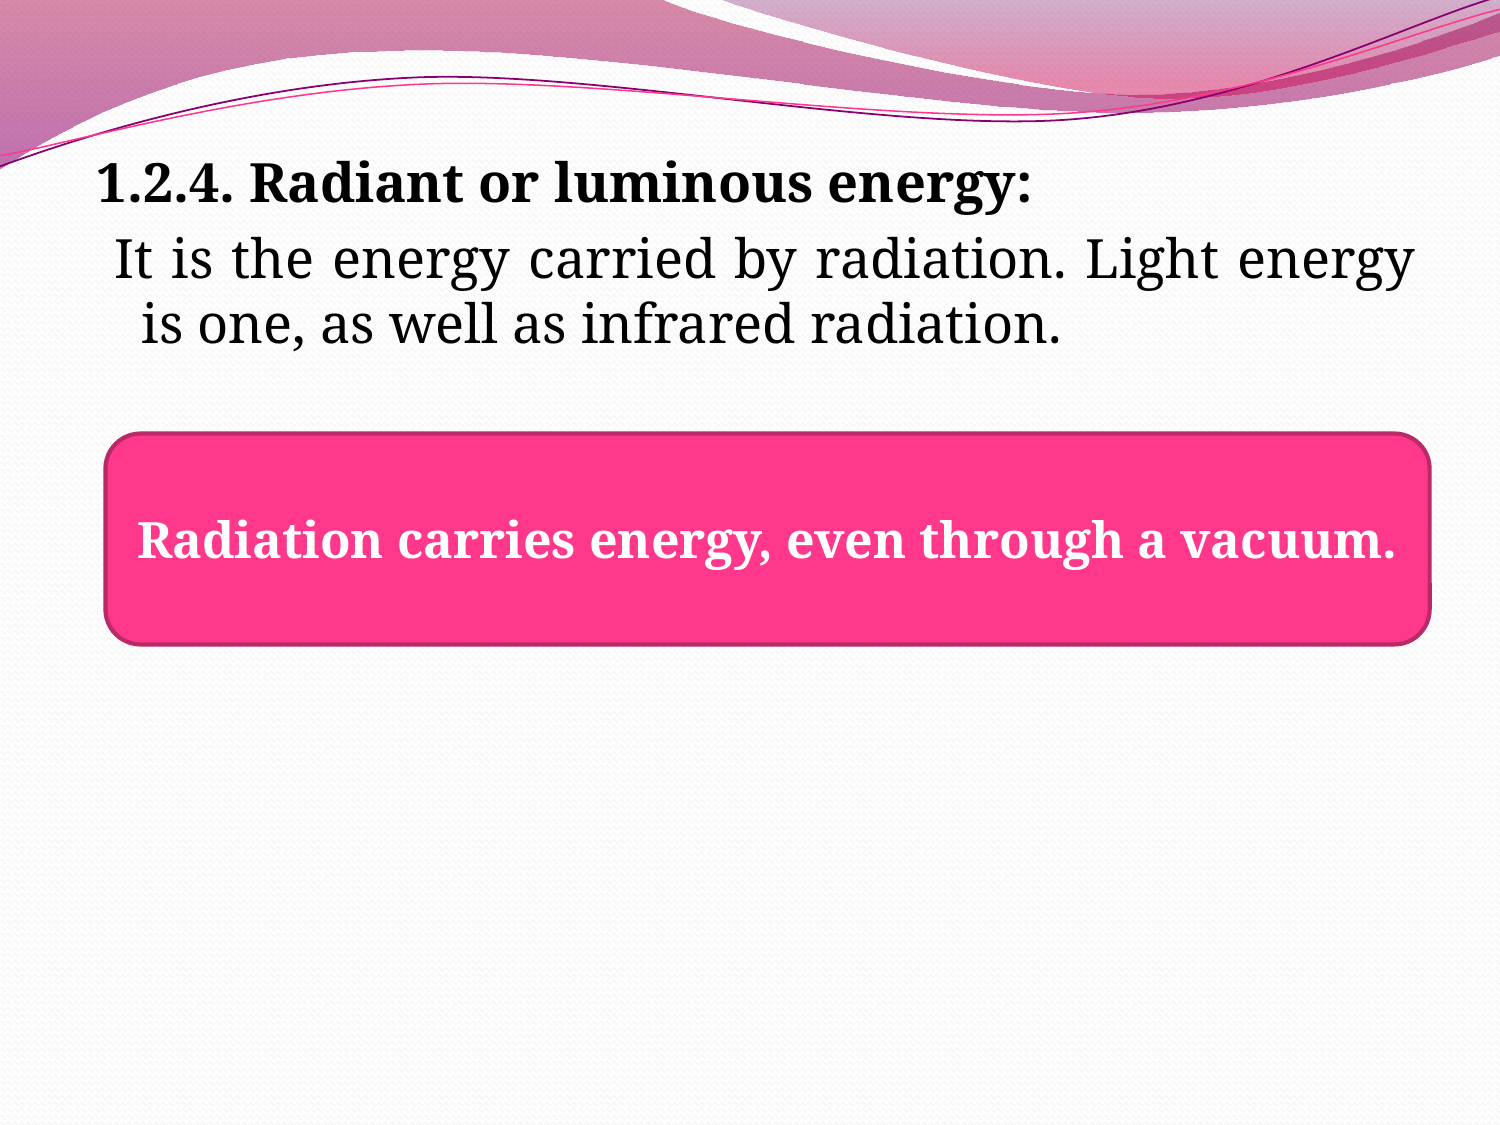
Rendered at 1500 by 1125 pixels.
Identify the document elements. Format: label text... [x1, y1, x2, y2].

list 1.2.4. Radiant or luminous energy: It is the energy carried by radiation. Light energy is one, as well as infrared radiation. [82, 140, 1432, 861]
text_box Radiation carries energy, even through a vacuum. [103, 431, 1432, 647]
